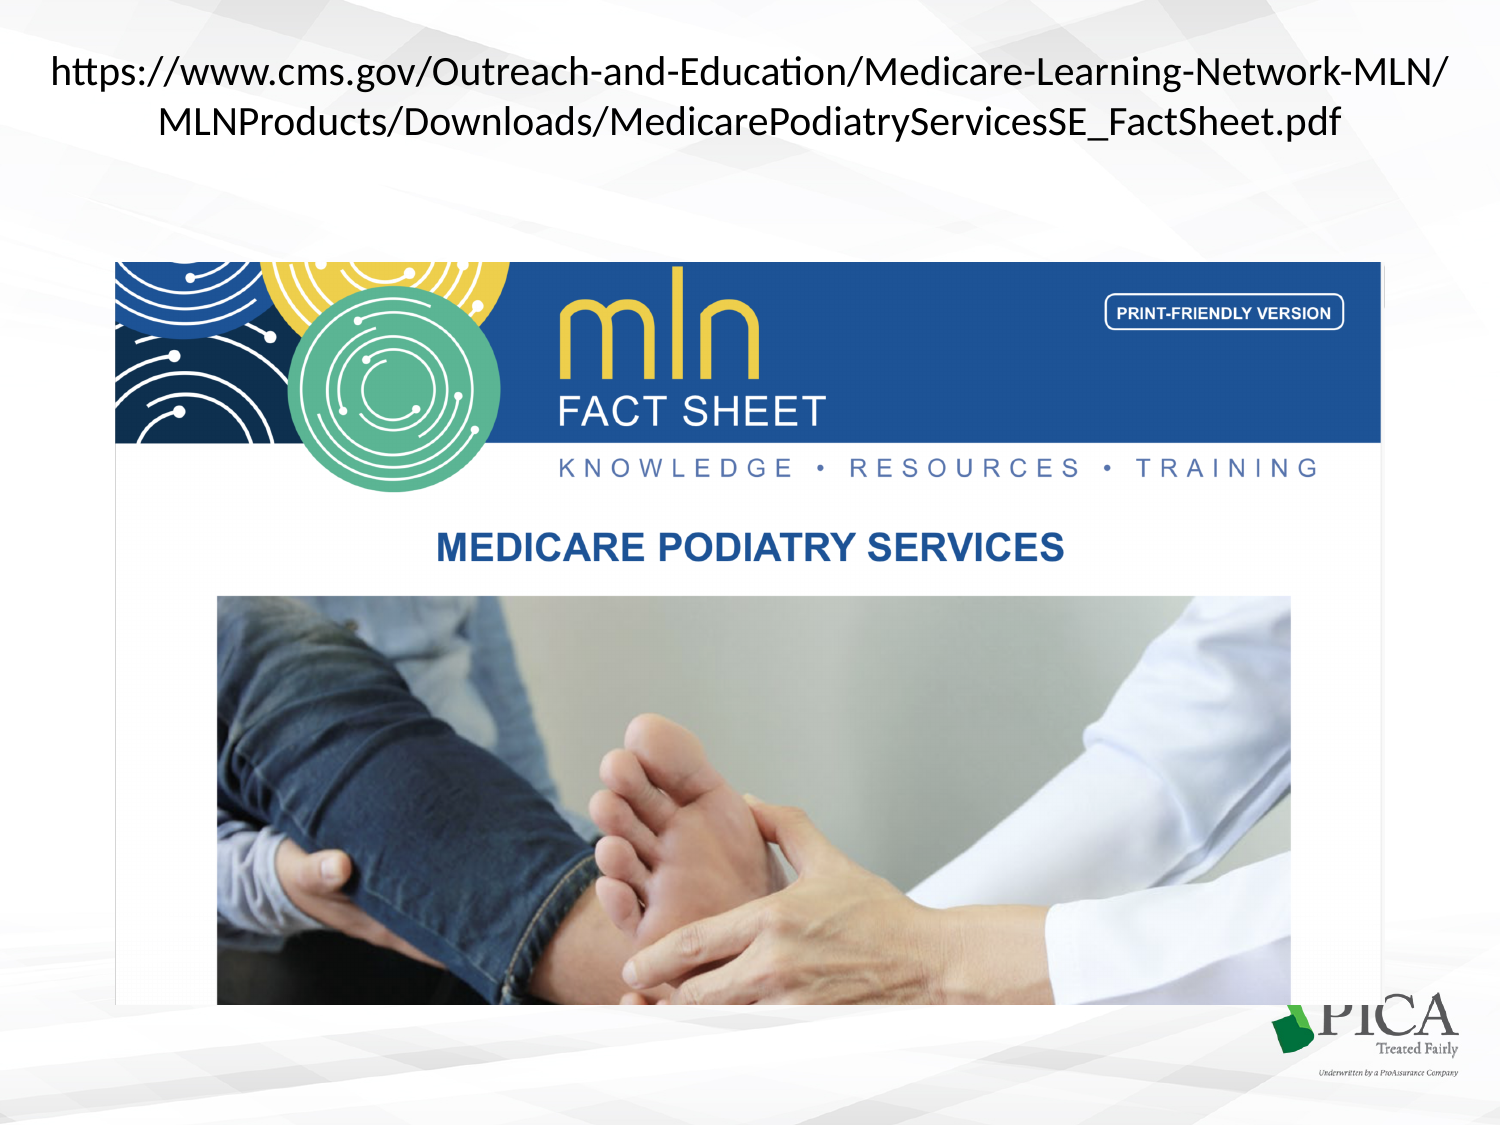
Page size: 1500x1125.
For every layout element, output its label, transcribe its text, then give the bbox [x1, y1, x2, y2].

title https://www.cms.gov/Outreach-and-Education/Medicare-Learning-Network-MLN/MLNProducts/Downloads/MedicarePodiatryServicesSE_FactSheet.pdf [0, 0, 1500, 188]
picture [0, 188, 1500, 1125]
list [114, 262, 1385, 1006]
